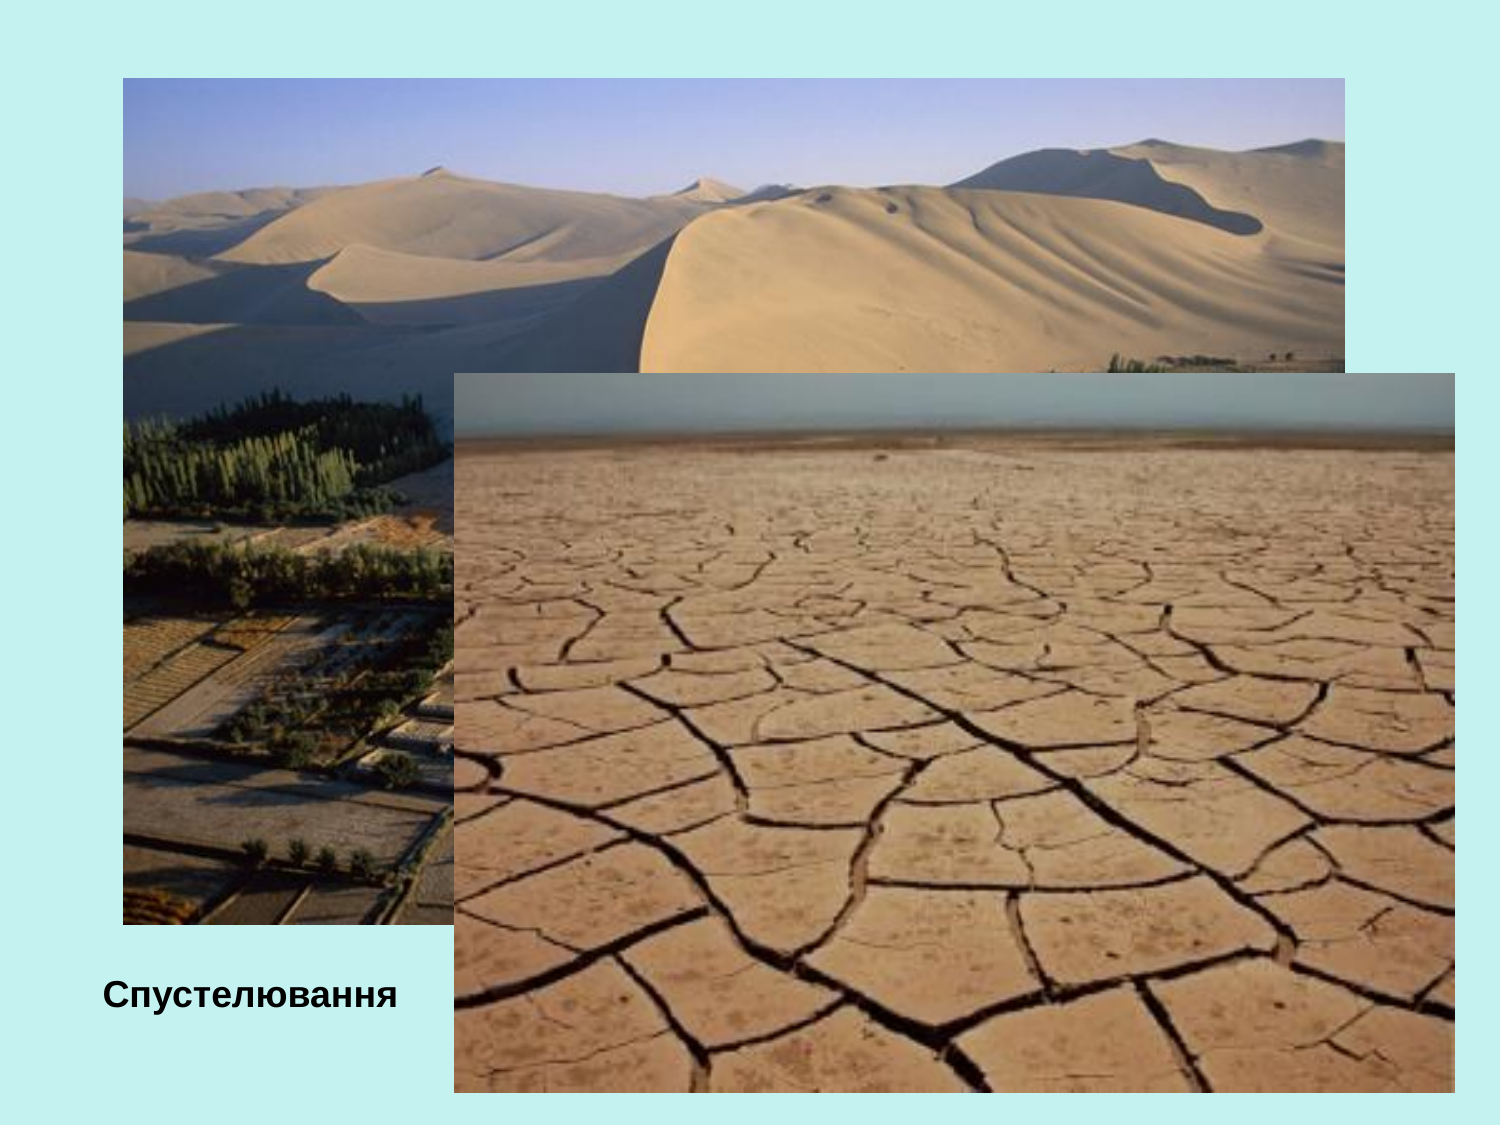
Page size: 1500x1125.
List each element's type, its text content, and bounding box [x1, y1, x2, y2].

picture [123, 77, 1455, 1093]
text_box Спустелювання [87, 962, 449, 1023]
